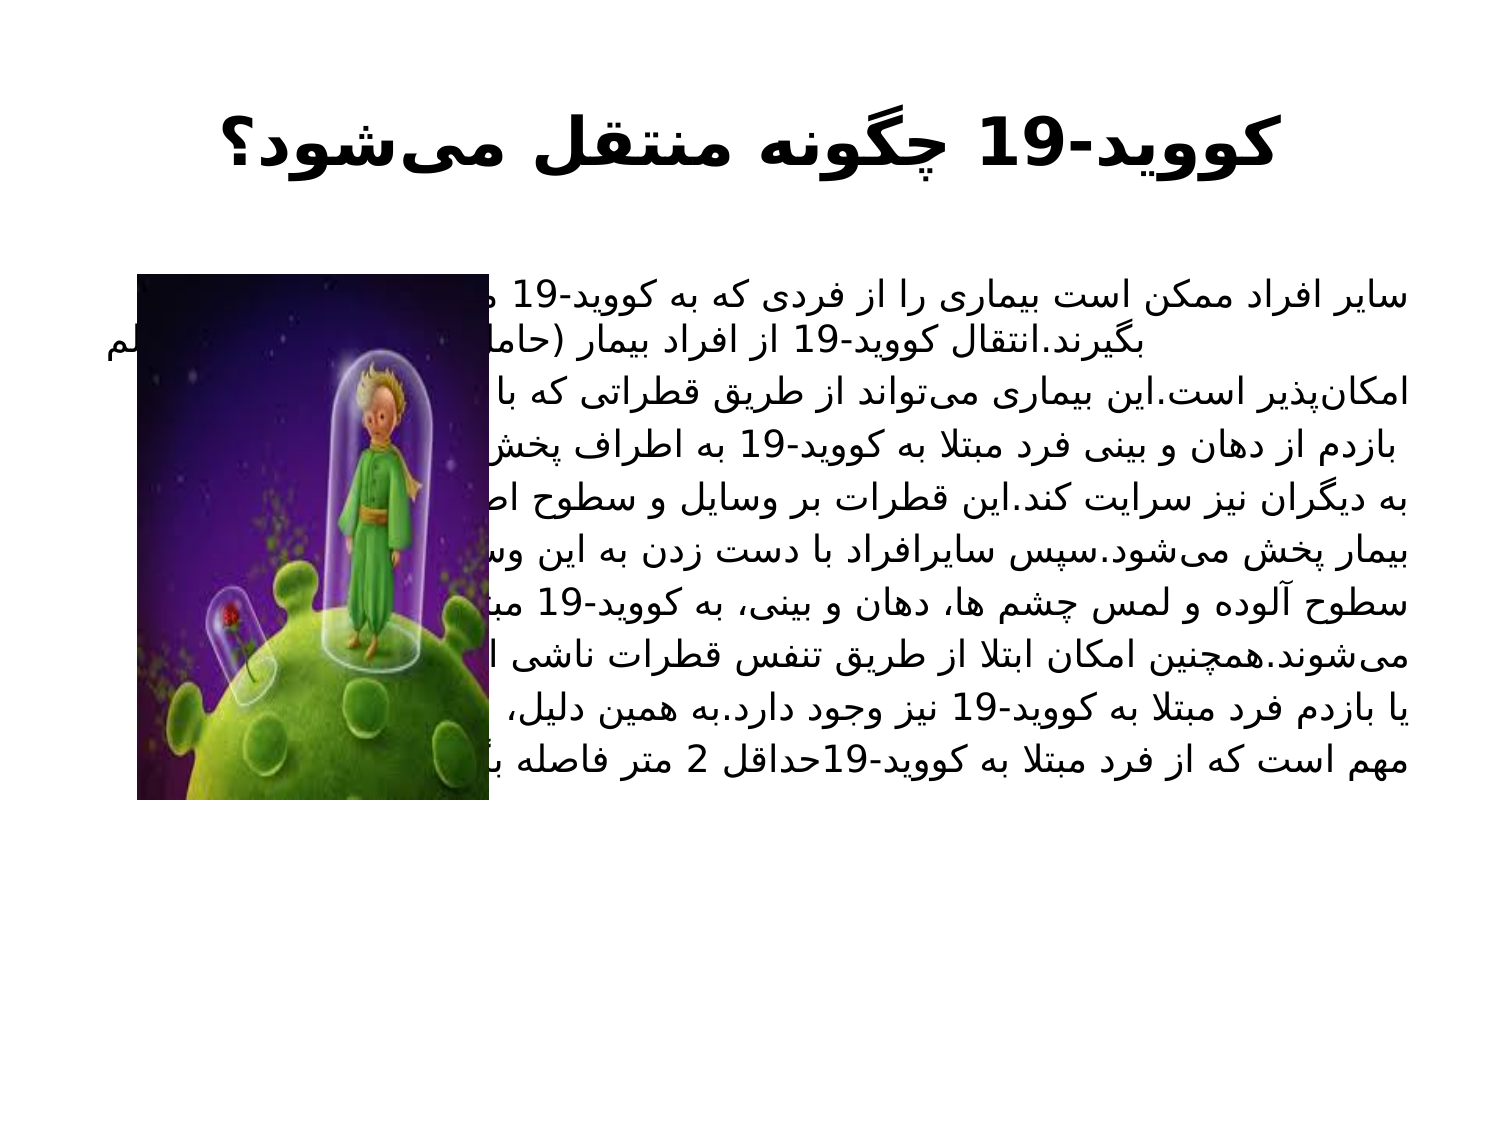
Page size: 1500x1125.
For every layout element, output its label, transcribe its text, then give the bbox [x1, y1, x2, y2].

picture [137, 274, 490, 801]
title کووید-19 چگونه منتقل می‌شود؟ [75, 45, 1425, 233]
list سایر افراد ممکن است بیماری را از فردی که به کووید-19 مبتلا است بگیرند.انتقال کووید-19 از افراد بیمار (حامل ویروس) به افراد سالم امکان‌پذیر است.این بیماری می‌تواند از طریق قطراتی که با سرفه یا بازدم از دهان و بینی فرد مبتلا به کووید-19 به اطراف پخش می‌شود، به دیگران نیز سرایت کند.این قطرات بر وسایل و سطوح اطراف فرد بیمار پخش‌ می‌شود.سپس سایرافراد با دست زدن به این وسایل یا سطوح آلوده و لمس چشم ها، دهان و بینی، به کووید-19 مبتلا می‌شوند.همچنین امکان ابتلا از طریق تنفس قطرات ناشی از سرفه یا بازدم فرد مبتلا به کووید-19 نیز وجود دارد.به همین دلیل، مهم است که از فرد مبتلا به کووید-19حداقل 2 متر فاصله بگیرید. [75, 262, 1425, 1005]
